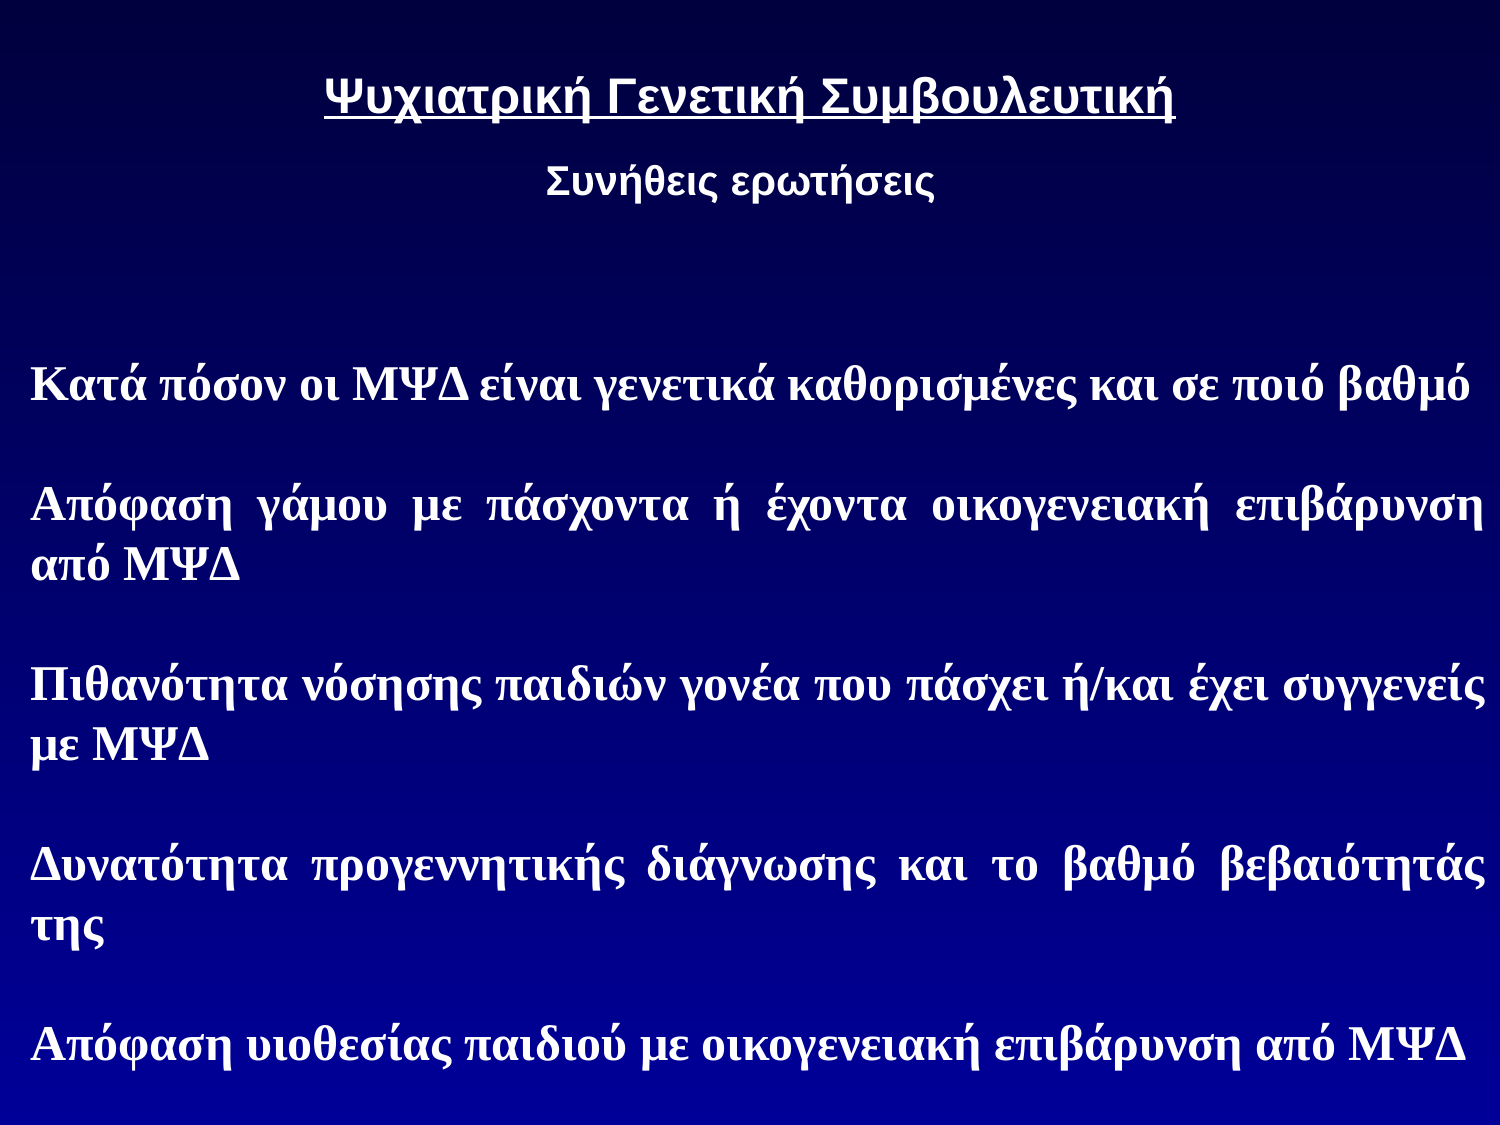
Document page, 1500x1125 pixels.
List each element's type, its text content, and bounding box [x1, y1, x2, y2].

text_box Κατά πόσον οι ΜΨΔ είναι γενετικά καθορισμένες και σε ποιό βαθμό Απόφαση γάμου με πάσχοντα ή έχοντα οικογενειακή επιβάρυνση από ΜΨΔ Πιθανότητα νόσησης παιδιών γονέα που πάσχει ή/και έχει συγγενείς με ΜΨΔ Δυνατότητα προγεννητικής διάγνωσης και το βαθμό βεβαιότητάς της Απόφαση υιοθεσίας παιδιού με οικογενειακή επιβάρυνση από ΜΨΔ [0, 337, 1500, 1125]
title Ψυχιατρική Γενετική Συμβουλευτική Συνήθεις ερωτήσεις [99, 62, 1400, 213]
